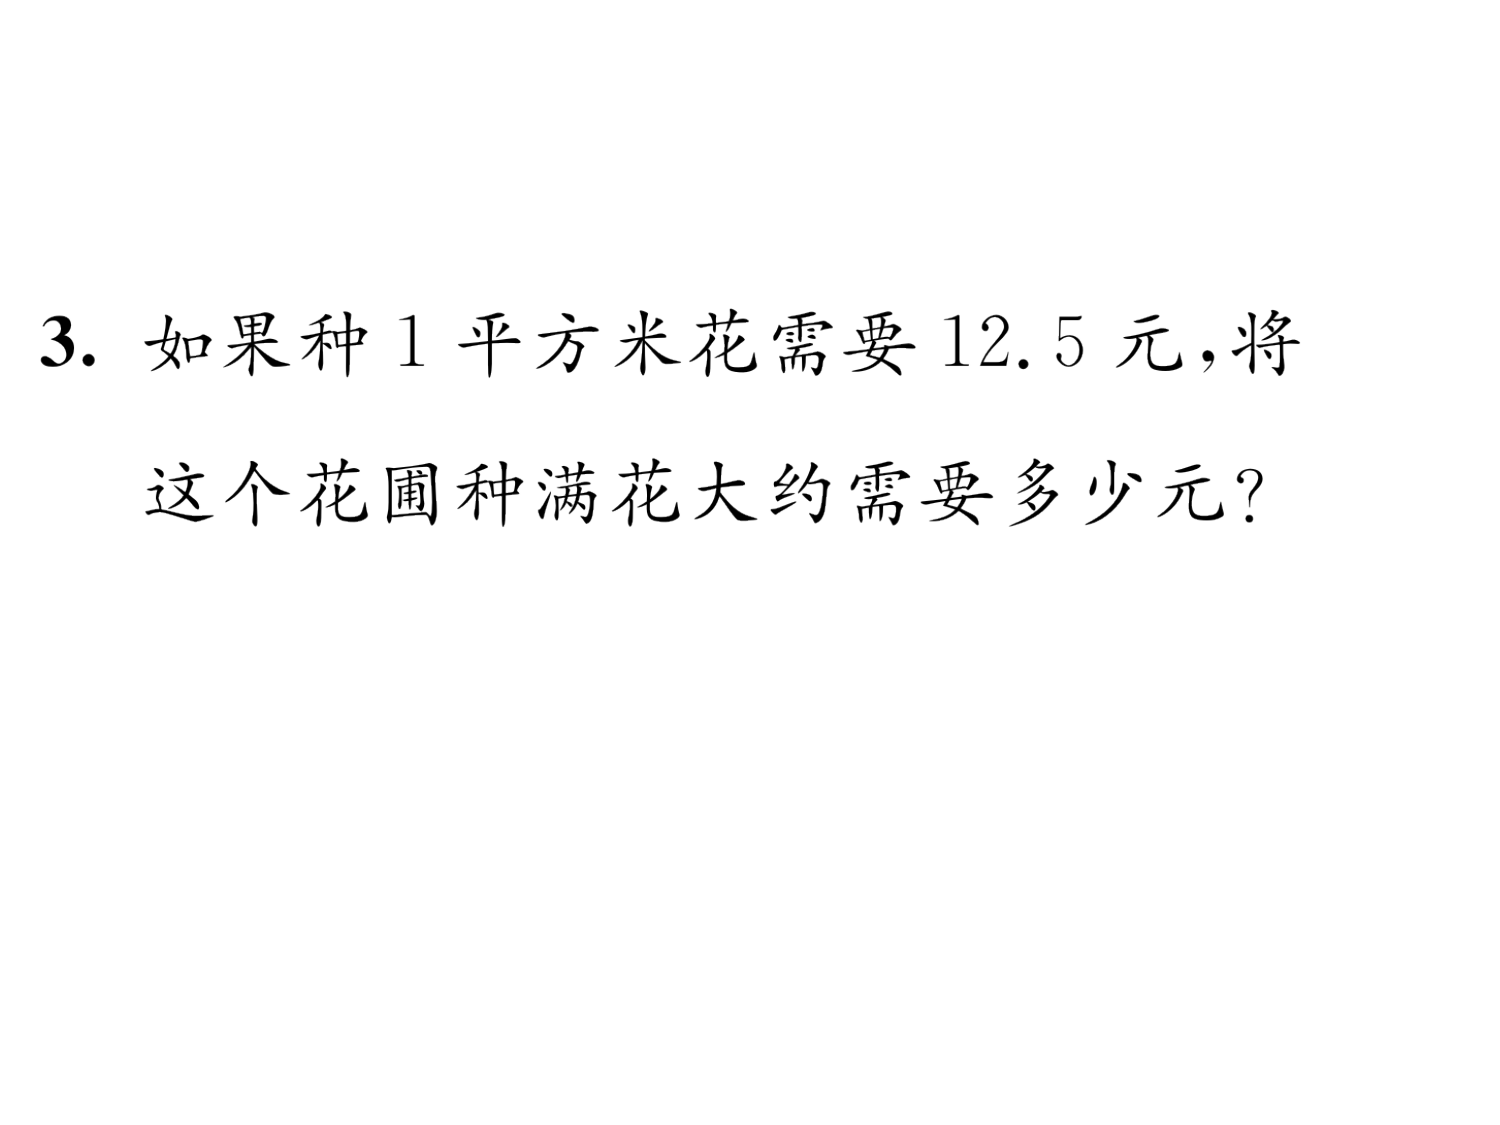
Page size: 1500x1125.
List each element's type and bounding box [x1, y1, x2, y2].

picture [35, 177, 1453, 1017]
